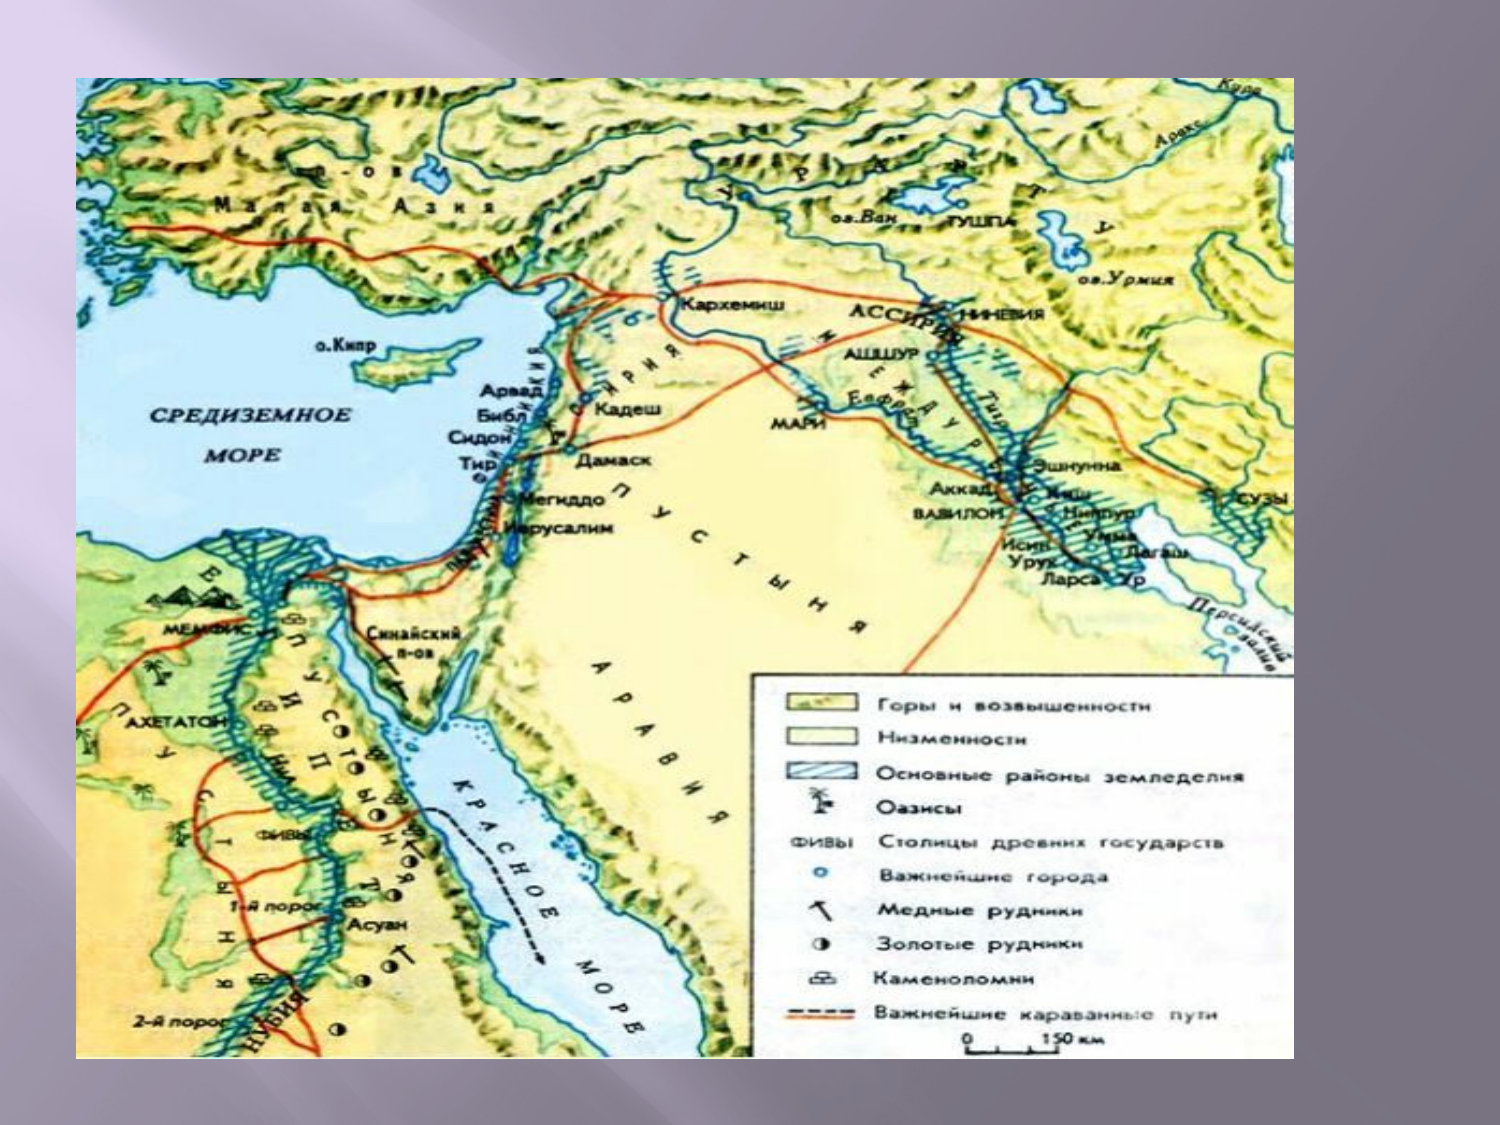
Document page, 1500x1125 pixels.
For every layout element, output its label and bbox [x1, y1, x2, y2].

list [76, 77, 1294, 1060]
